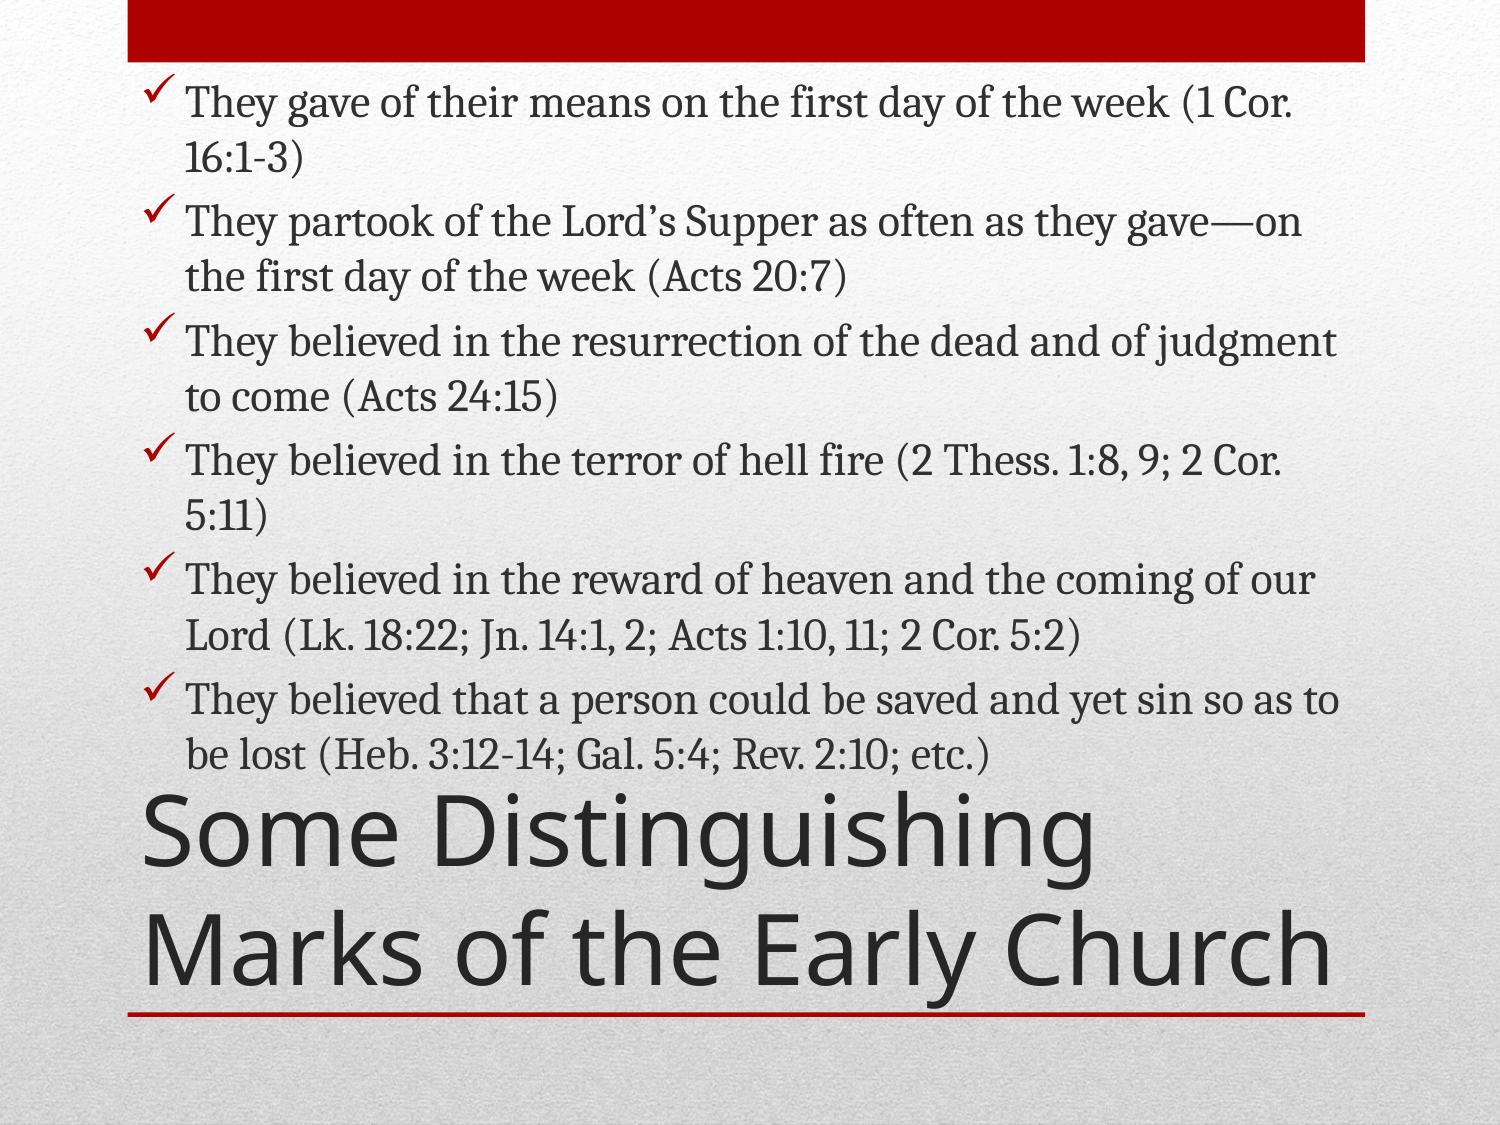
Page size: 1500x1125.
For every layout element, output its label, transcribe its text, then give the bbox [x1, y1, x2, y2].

list They gave of their means on the first day of the week (1 Cor. 16:1-3) They partook of the Lord’s Supper as often as they gave—on the first day of the week (Acts 20:7) They believed in the resurrection of the dead and of judgment to come (Acts 24:15) They believed in the terror of hell fire (2 Thess. 1:8, 9; 2 Cor. 5:11) They believed in the reward of heaven and the coming of our Lord (Lk. 18:22; Jn. 14:1, 2; Acts 1:10, 11; 2 Cor. 5:2) They believed that a person could be saved and yet sin so as to be lost (Heb. 3:12-14; Gal. 5:4; Rev. 2:10; etc.) [125, 62, 1363, 788]
title Some Distinguishing Marks of the Early Church [125, 788, 1363, 1013]
